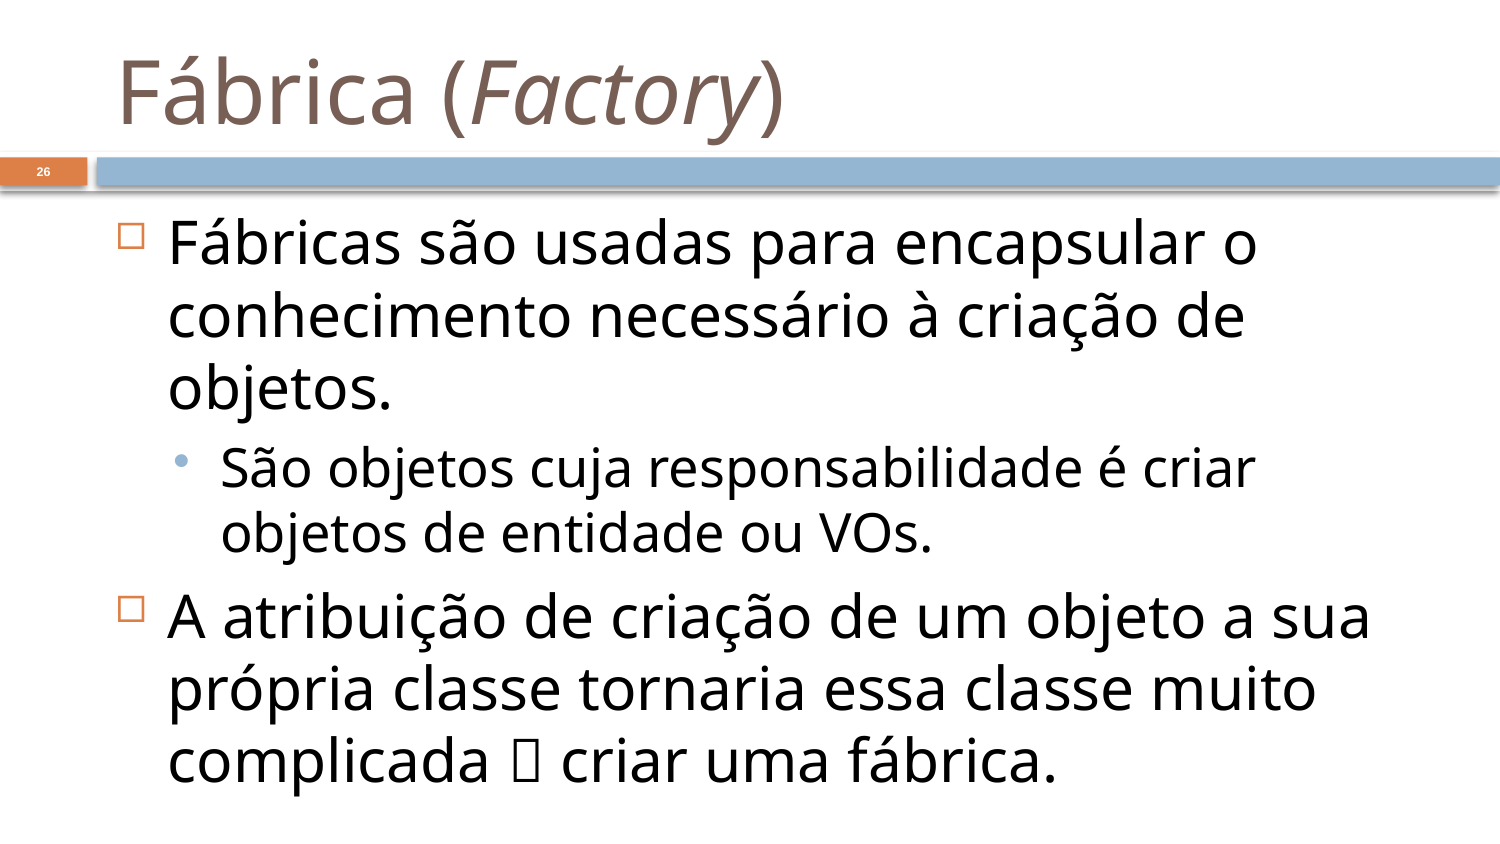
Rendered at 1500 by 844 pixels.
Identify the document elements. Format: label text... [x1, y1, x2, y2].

title Fábrica (Factory) [100, 28, 1438, 150]
list Fábricas são usadas para encapsular o conhecimento necessário à criação de objetos. São objetos cuja responsabilidade é criar objetos de entidade ou VOs. A atribuição de criação de um objeto a sua própria classe tornaria essa classe muito complicada  criar uma fábrica. [100, 196, 1438, 750]
slide_number 26 [0, 156, 88, 187]
